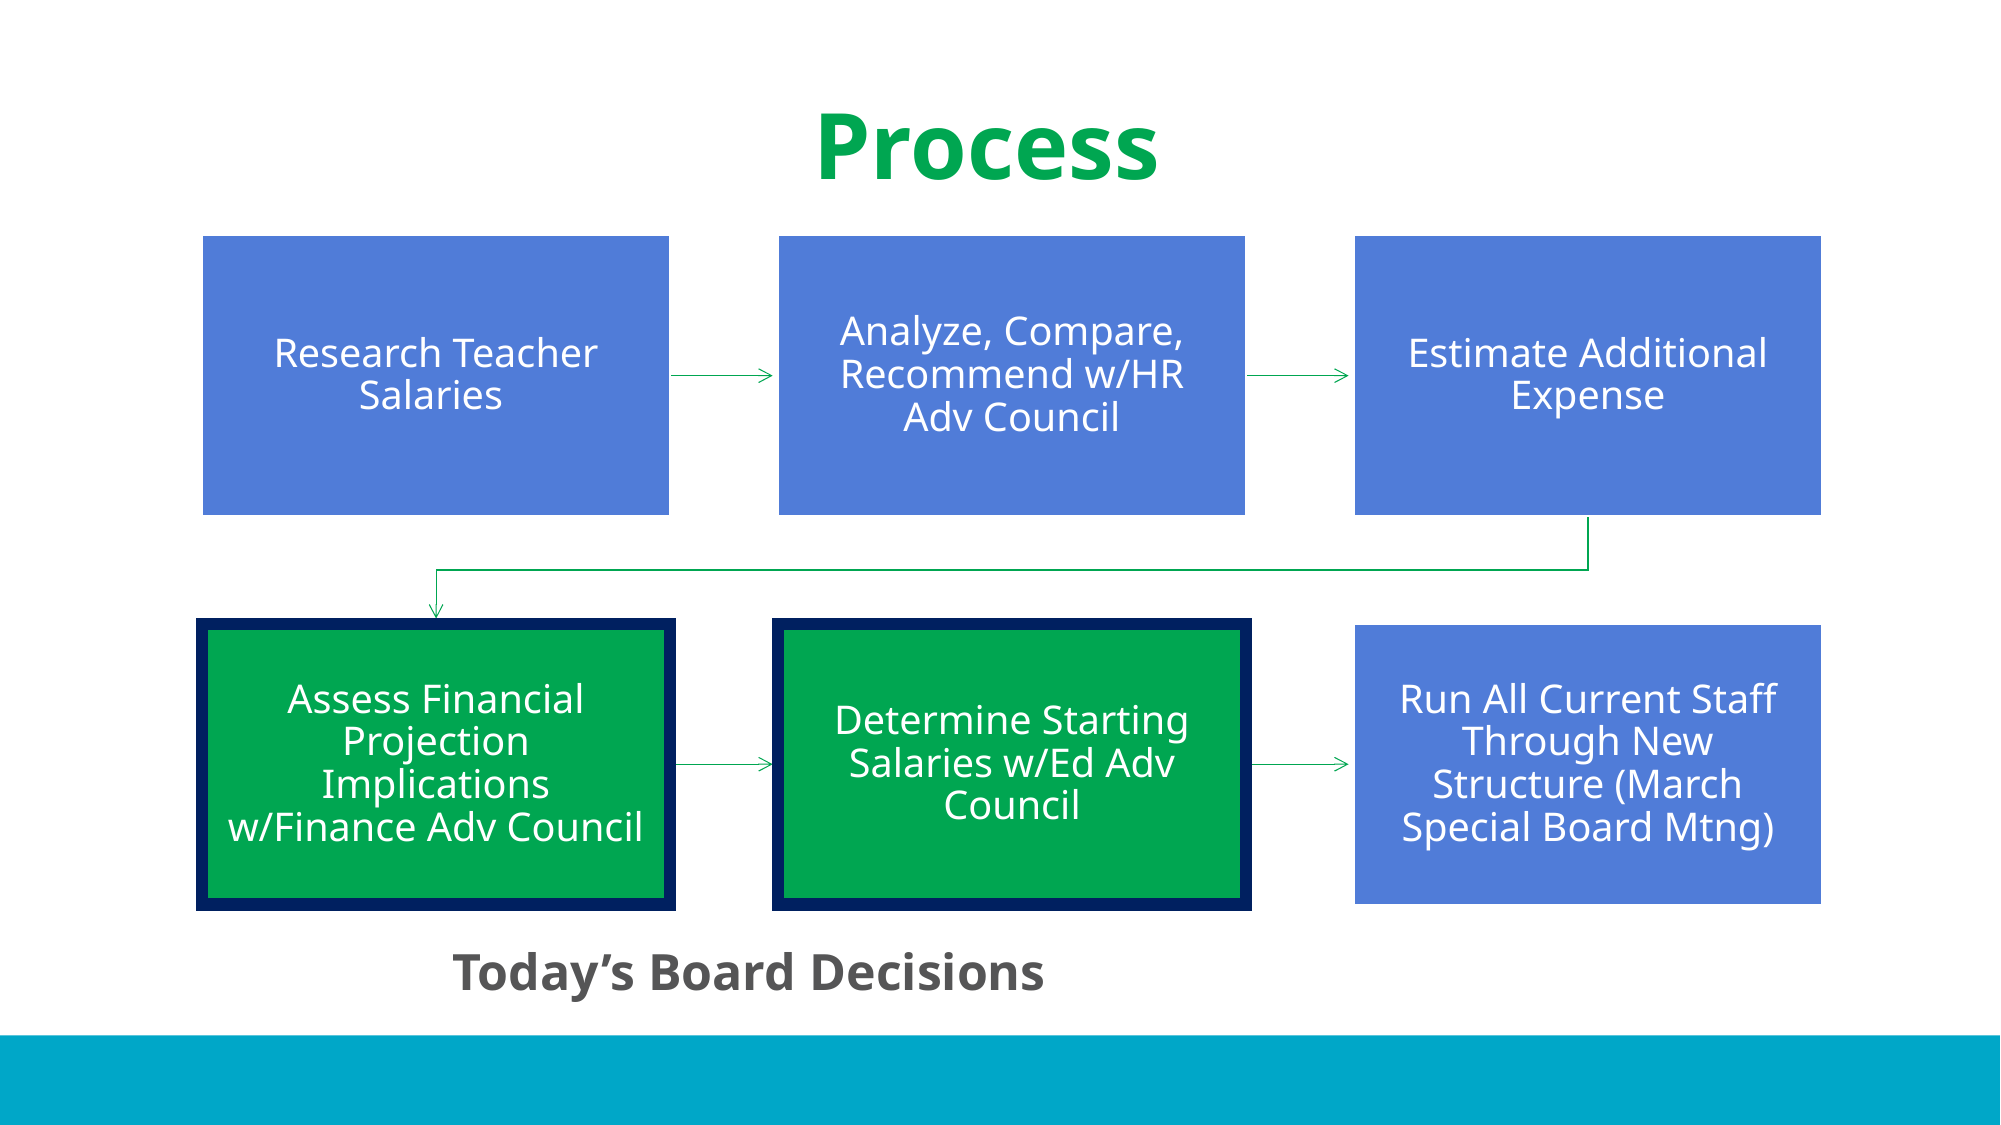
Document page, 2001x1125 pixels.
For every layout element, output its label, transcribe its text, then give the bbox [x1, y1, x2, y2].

title Process [54, 57, 1919, 243]
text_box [200, 72, 1824, 1067]
